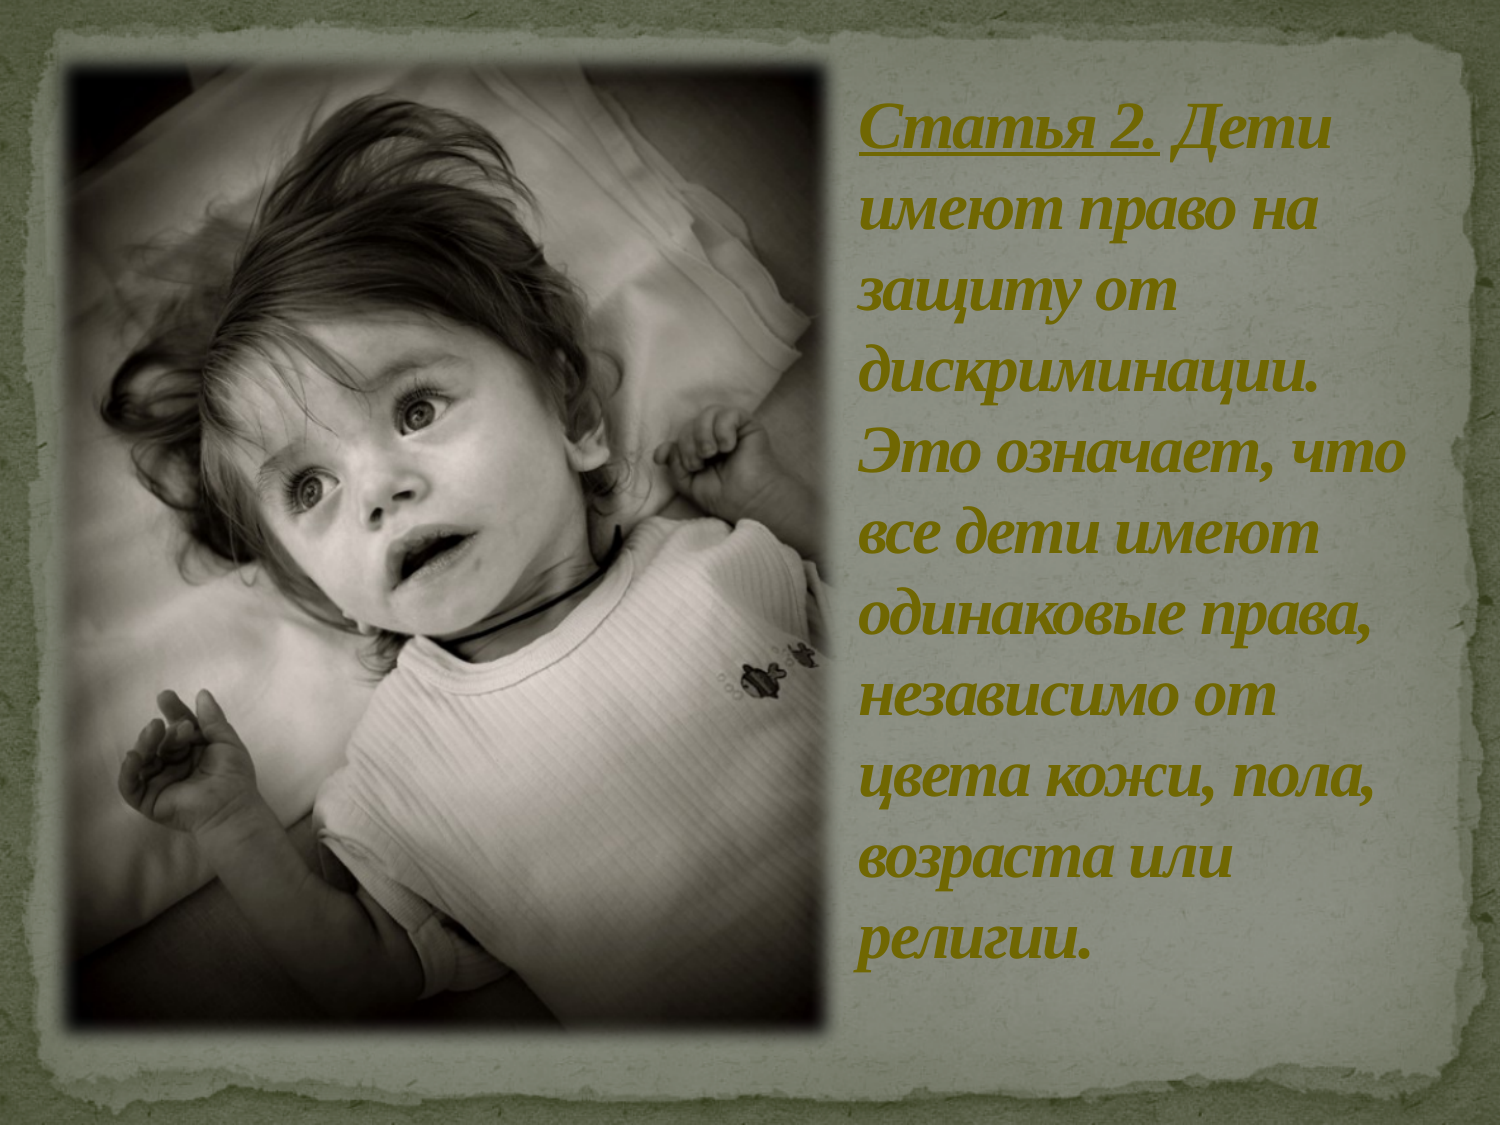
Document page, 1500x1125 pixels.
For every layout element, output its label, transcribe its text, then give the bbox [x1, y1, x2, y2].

title Статья 2. Дети имеют право на защиту от дискриминации. Это означает, что все дети имеют одинаковые права, независимо от цвета кожи, пола, возраста или религии. [843, 24, 1425, 1079]
picture [47, 47, 843, 1051]
